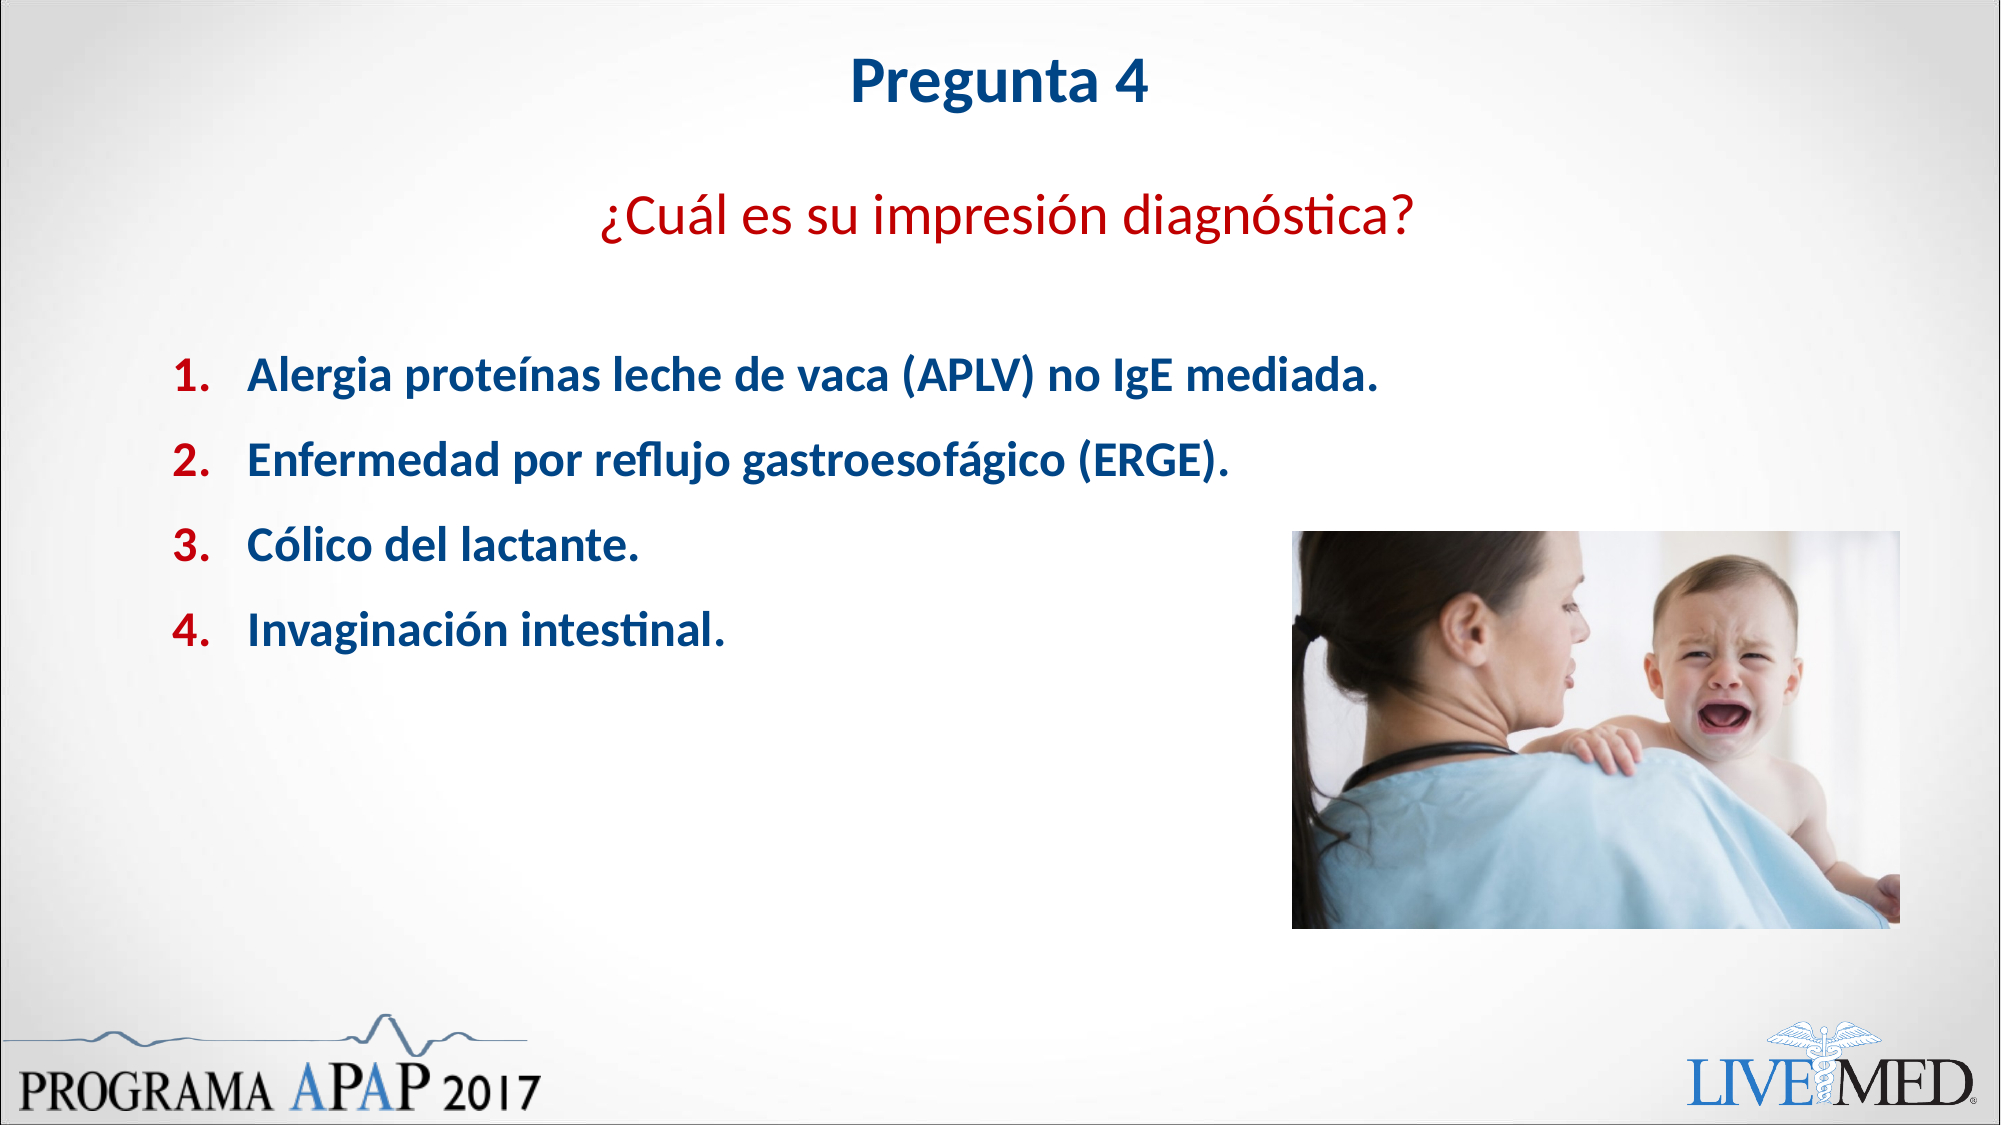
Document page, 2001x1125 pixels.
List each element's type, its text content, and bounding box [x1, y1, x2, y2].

title Pregunta 4 [99, 26, 1900, 126]
list Alergia proteínas leche de vaca (APLV) no IgE mediada. Enfermedad por reflujo gastroesofágico (ERGE). Cólico del lactante. Invaginación intestinal. [157, 334, 1858, 881]
picture [0, 0, 2001, 1125]
list ¿Cuál es su impresión diagnóstica? [157, 149, 1858, 254]
